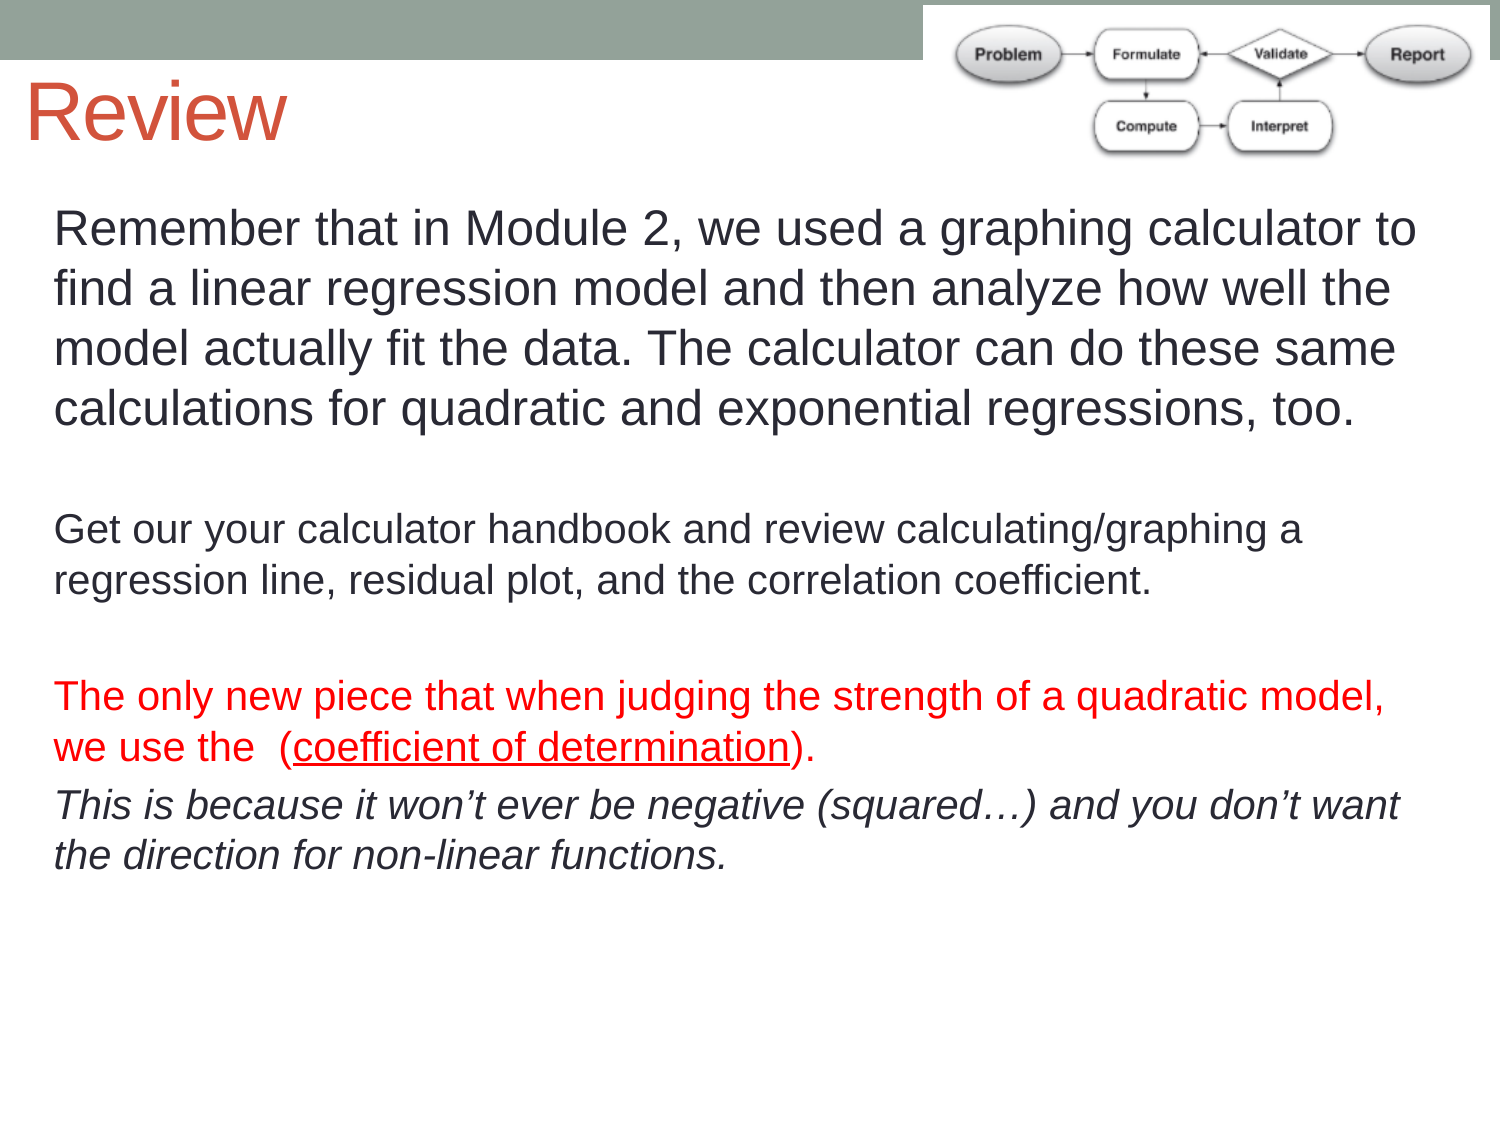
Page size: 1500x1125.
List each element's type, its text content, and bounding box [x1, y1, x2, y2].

picture [923, 5, 1491, 166]
title Review [9, 25, 1360, 189]
